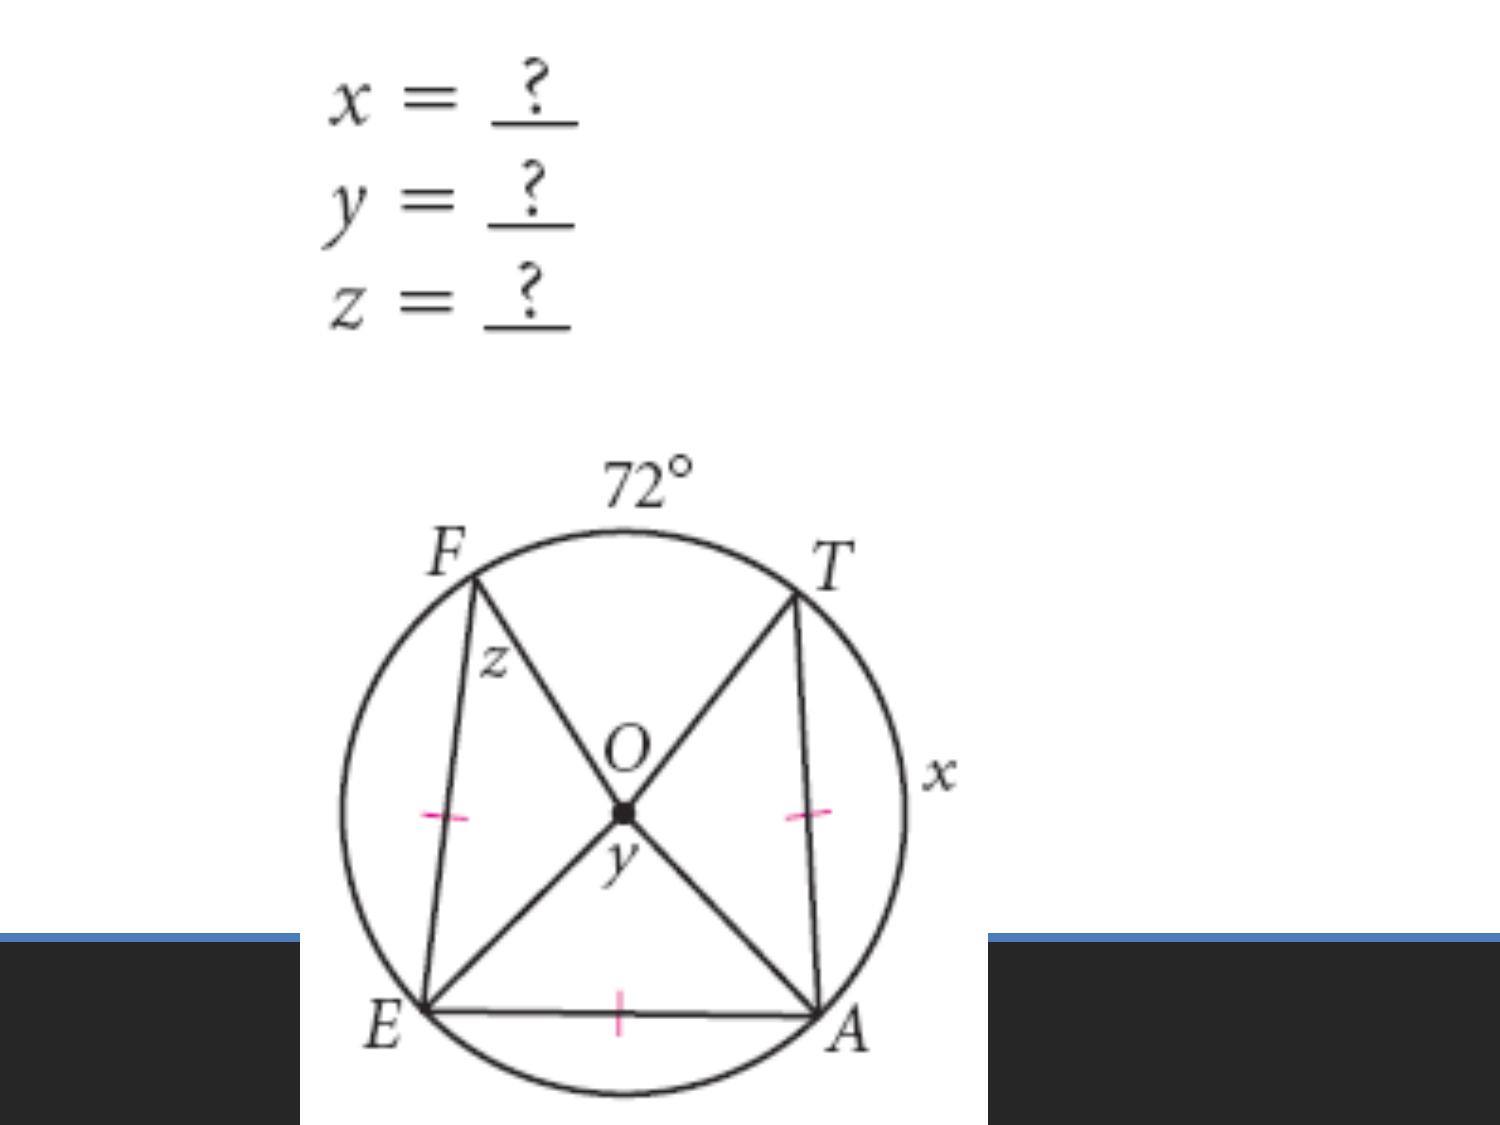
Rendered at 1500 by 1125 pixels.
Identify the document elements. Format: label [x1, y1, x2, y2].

picture [299, 55, 988, 1125]
